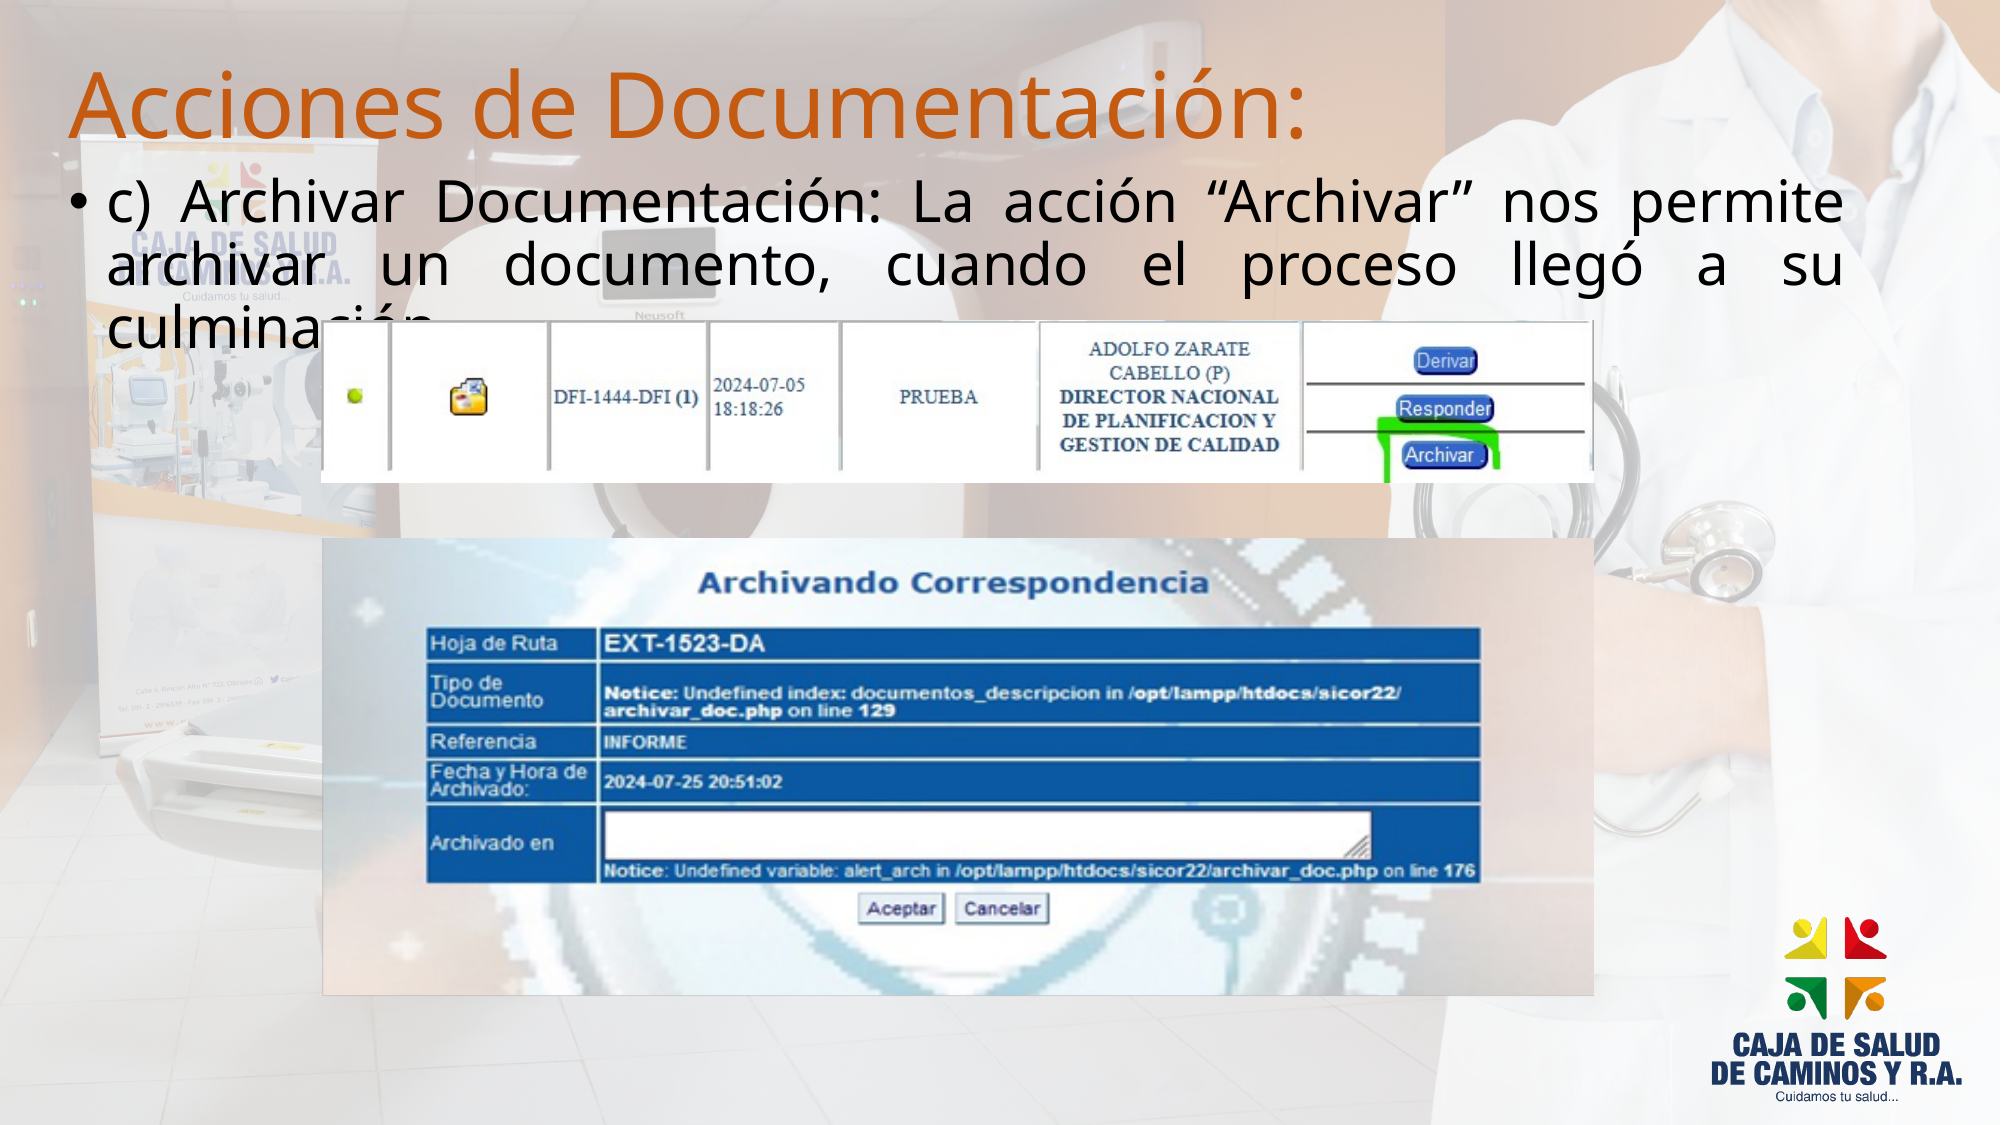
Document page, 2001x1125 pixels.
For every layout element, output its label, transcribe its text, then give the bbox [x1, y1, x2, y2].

picture [1710, 917, 1963, 1104]
title Acciones de Documentación: [53, 19, 1822, 164]
picture [321, 320, 1594, 483]
text_box c) Archivar Documentación: La acción “Archivar” nos permite archivar un documento, cuando el proceso llegó a su culminación. [53, 164, 1861, 321]
picture [321, 538, 1594, 998]
